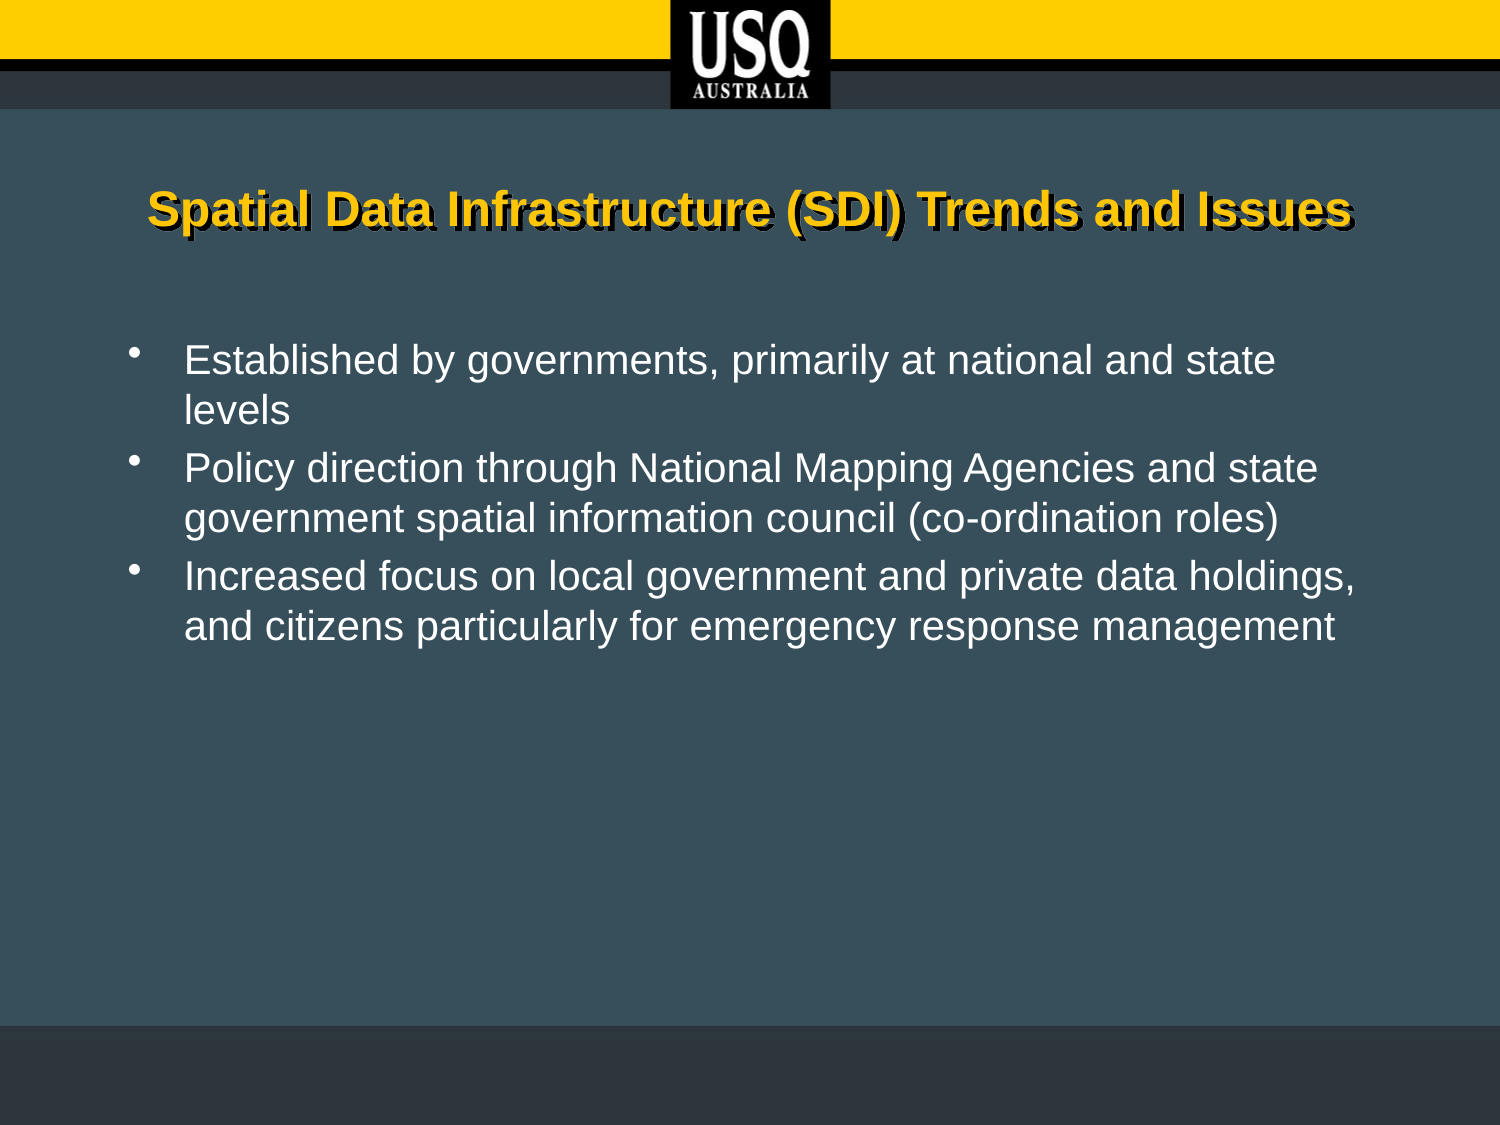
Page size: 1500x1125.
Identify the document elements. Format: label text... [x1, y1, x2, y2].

title Spatial Data Infrastructure (SDI) Trends and Issues [112, 112, 1388, 301]
picture [0, 0, 1500, 1125]
list Established by governments, primarily at national and state levels Policy direction through National Mapping Agencies and state government spatial information council (co-ordination roles) Increased focus on local government and private data holdings, and citizens particularly for emergency response management [112, 324, 1388, 1001]
